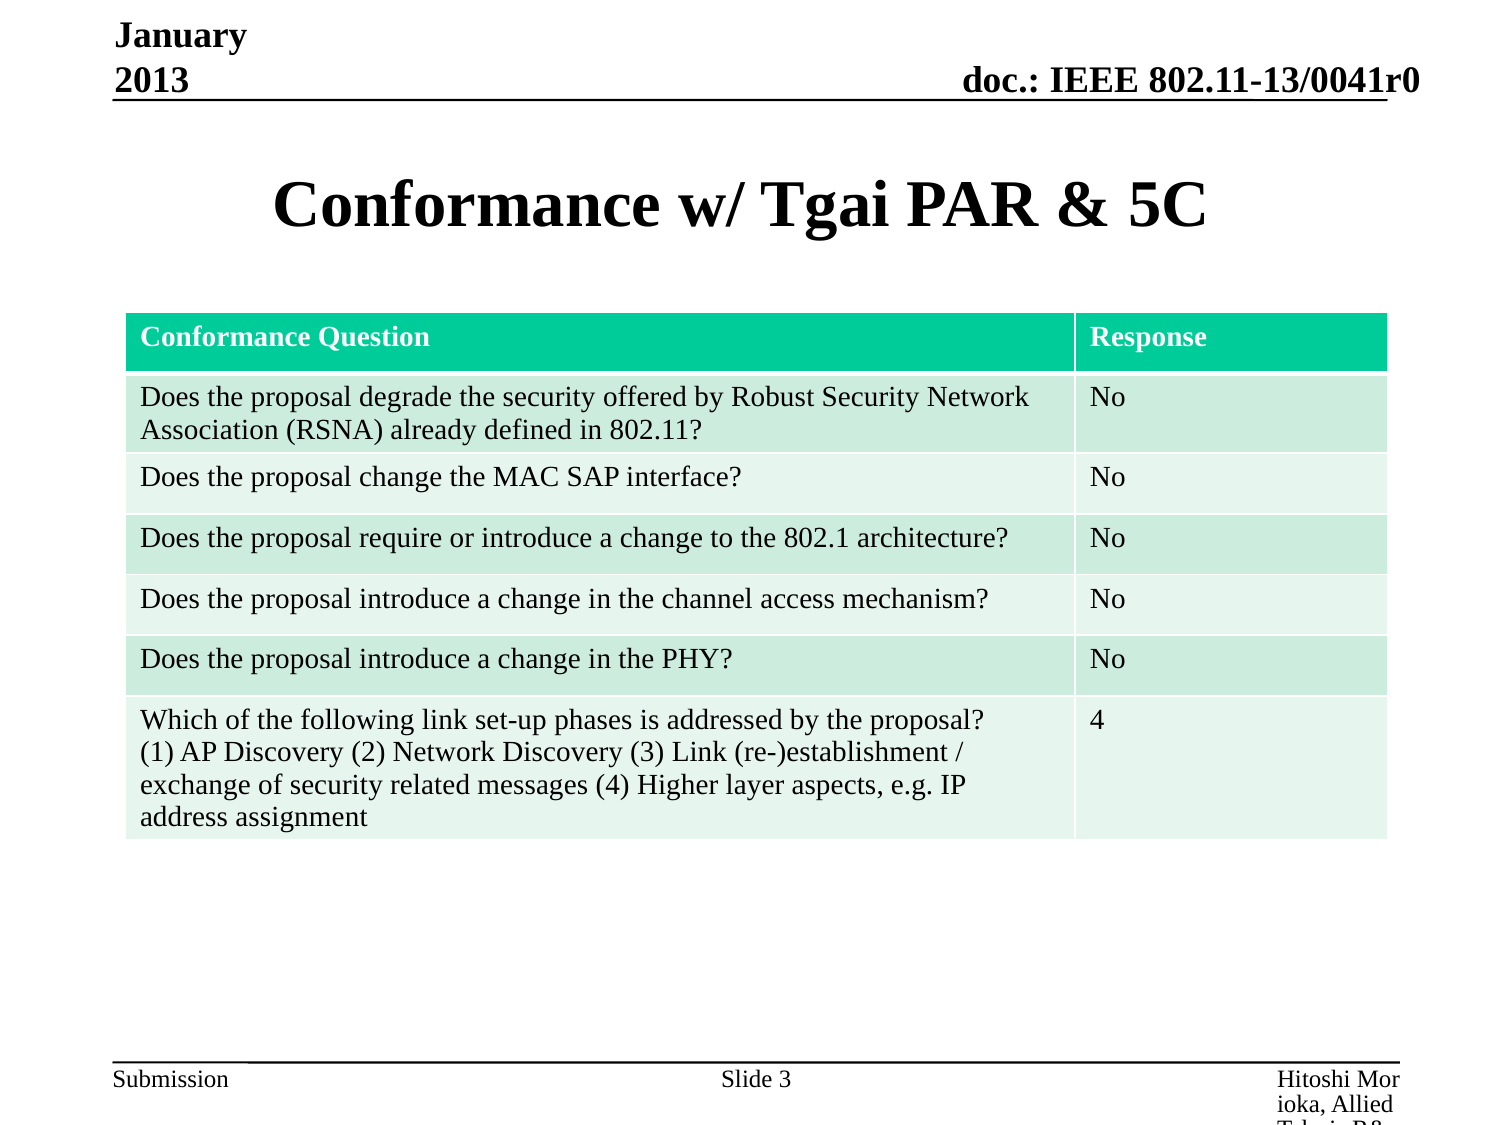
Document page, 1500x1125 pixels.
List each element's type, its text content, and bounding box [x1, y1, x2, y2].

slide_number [114, 54, 272, 101]
table_cell Does the proposal introduce a change in the PHY? [126, 636, 1074, 695]
table_cell Which of the following link set-up phases is addressed by the proposal? (1) AP Discovery (2) Network Discovery (3) Link (re-)establishment / exchange of security related messages (4) Higher layer aspects, e.g. IP address assignment [126, 697, 1074, 839]
table_cell 4 [1076, 697, 1387, 839]
table_cell Does the proposal introduce a change in the channel access mechanism? [126, 575, 1074, 634]
table_header Response [1076, 313, 1387, 371]
table_header Conformance Question [126, 313, 1074, 371]
footer Hitoshi Morioka, Allied Telesis R&D Center [1276, 1061, 1402, 1093]
table_cell Does the proposal require or introduce a change to the 802.1 architecture? [126, 515, 1074, 574]
table_cell Does the proposal degrade the security offered by Robust Security Network Association (RSNA) already defined in 802.11? [126, 376, 1074, 452]
table_cell No [1076, 515, 1387, 574]
table_cell No [1076, 575, 1387, 634]
slide_number Slide 3 [712, 1061, 800, 1093]
table_cell No [1076, 376, 1387, 452]
table_cell No [1076, 454, 1387, 513]
title Conformance w/ Tgai PAR & 5C [112, 112, 1388, 288]
table_cell No [1076, 636, 1387, 695]
table_cell Does the proposal change the MAC SAP interface? [126, 454, 1074, 513]
